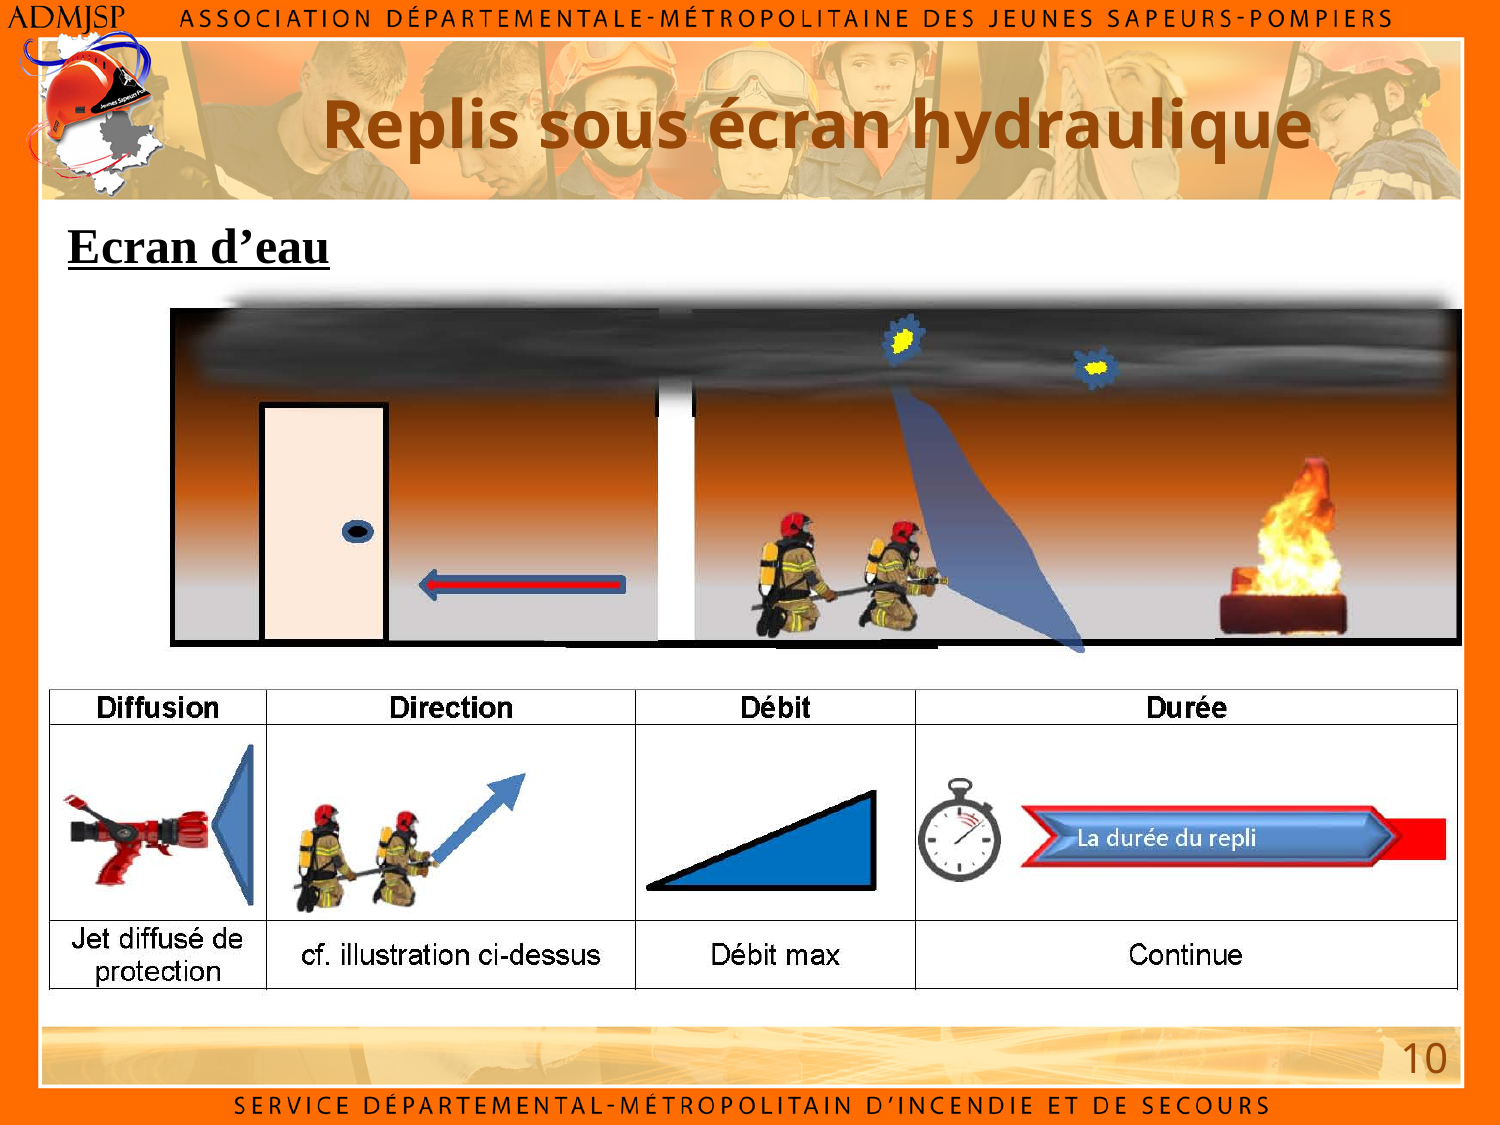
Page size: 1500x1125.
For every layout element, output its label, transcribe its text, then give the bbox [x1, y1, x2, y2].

slide_number 10 [1113, 1029, 1464, 1090]
text_box Ecran d’eau [53, 202, 1397, 276]
title Replis sous écran hydraulique [183, 45, 1454, 200]
picture [0, 1, 1500, 1125]
